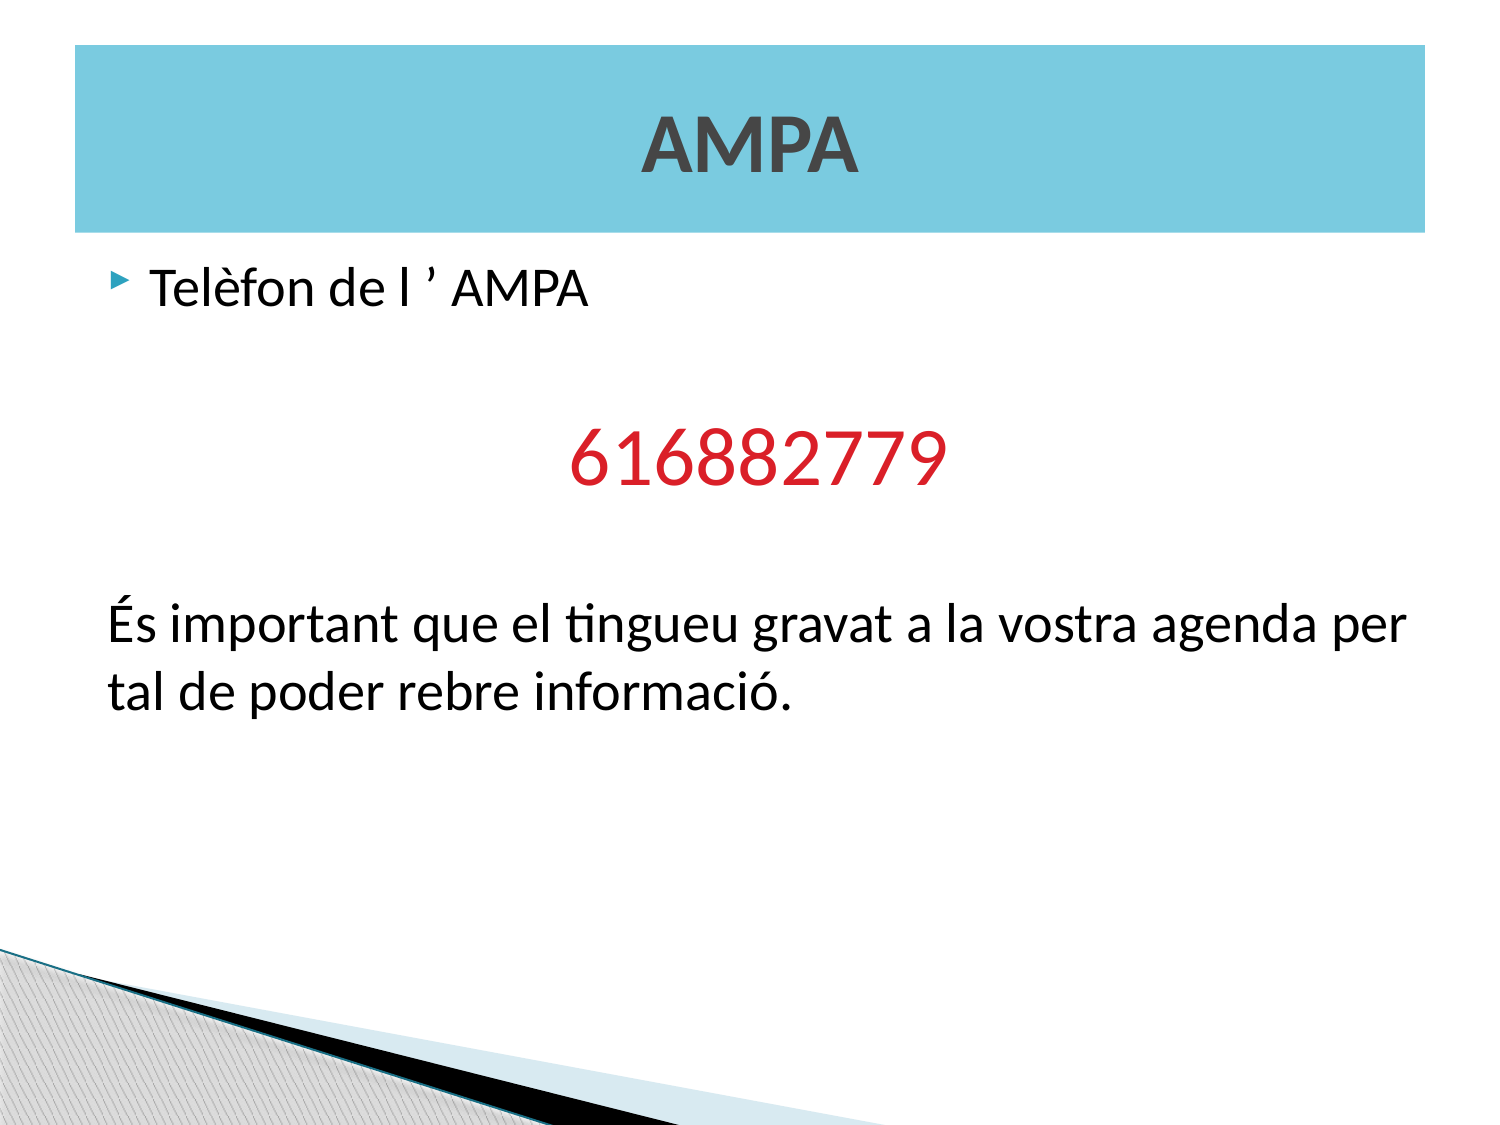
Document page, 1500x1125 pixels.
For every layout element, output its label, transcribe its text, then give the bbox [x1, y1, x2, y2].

title AMPA [75, 45, 1425, 233]
list Telèfon de l ’ AMPA 616882779 És important que el tingueu gravat a la vostra agenda per tal de poder rebre informació. [75, 243, 1425, 986]
